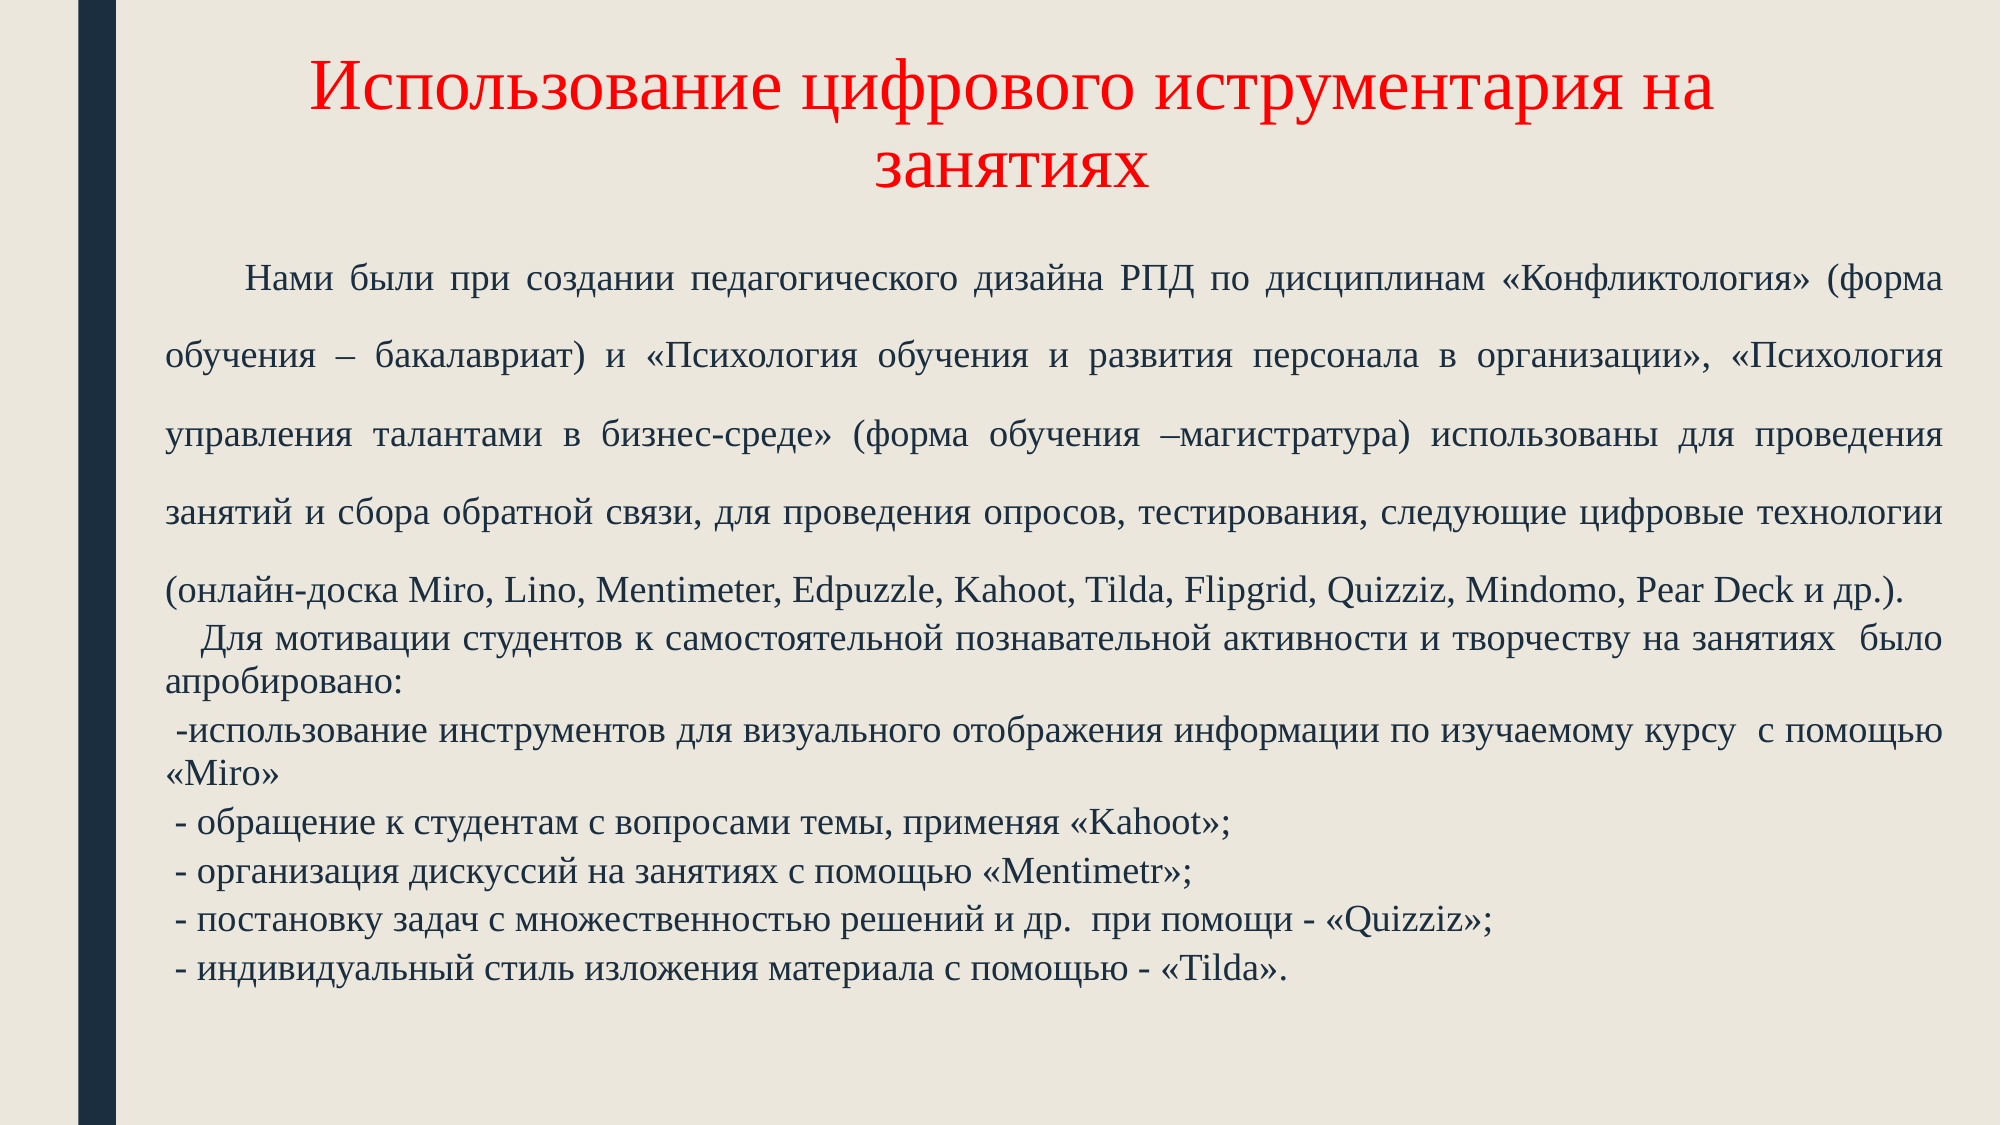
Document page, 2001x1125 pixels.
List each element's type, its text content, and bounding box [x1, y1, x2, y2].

title Использование цифрового иструментария на занятиях [225, 39, 1800, 211]
list Нами были при создании педагогического дизайна РПД по дисциплинам «Конфликтология» (форма обучения – бакалавриат) и «Психология обучения и развития персонала в организации», «Психология управления талантами в бизнес-среде» (форма обучения –магистратура) использованы для проведения занятий и сбора обратной связи, для проведения опросов, тестирования, следующие цифровые технологии (онлайн-доска Miro, Lino, Mentimeter, Edpuzzle, Kahoot, Tilda, Flipgrid, Quizziz, Mindomo, Pear Deck и др.). Для мотивации студентов к самостоятельной познавательной активности и творчеству на занятиях было апробировано: -использование инструментов для визуального отображения информации по изучаемому курсу с помощью «Miro» - обращение к студентам с вопросами темы, применяя «Kahoot»; - организация дискуссий на занятиях с помощью «Mentimetr»; - постановку задач с множественностью решений и др. при помощи - «Quizziz»; - индивидуальный стиль изложения материала с помощью - «Tilda». [150, 211, 1960, 1044]
